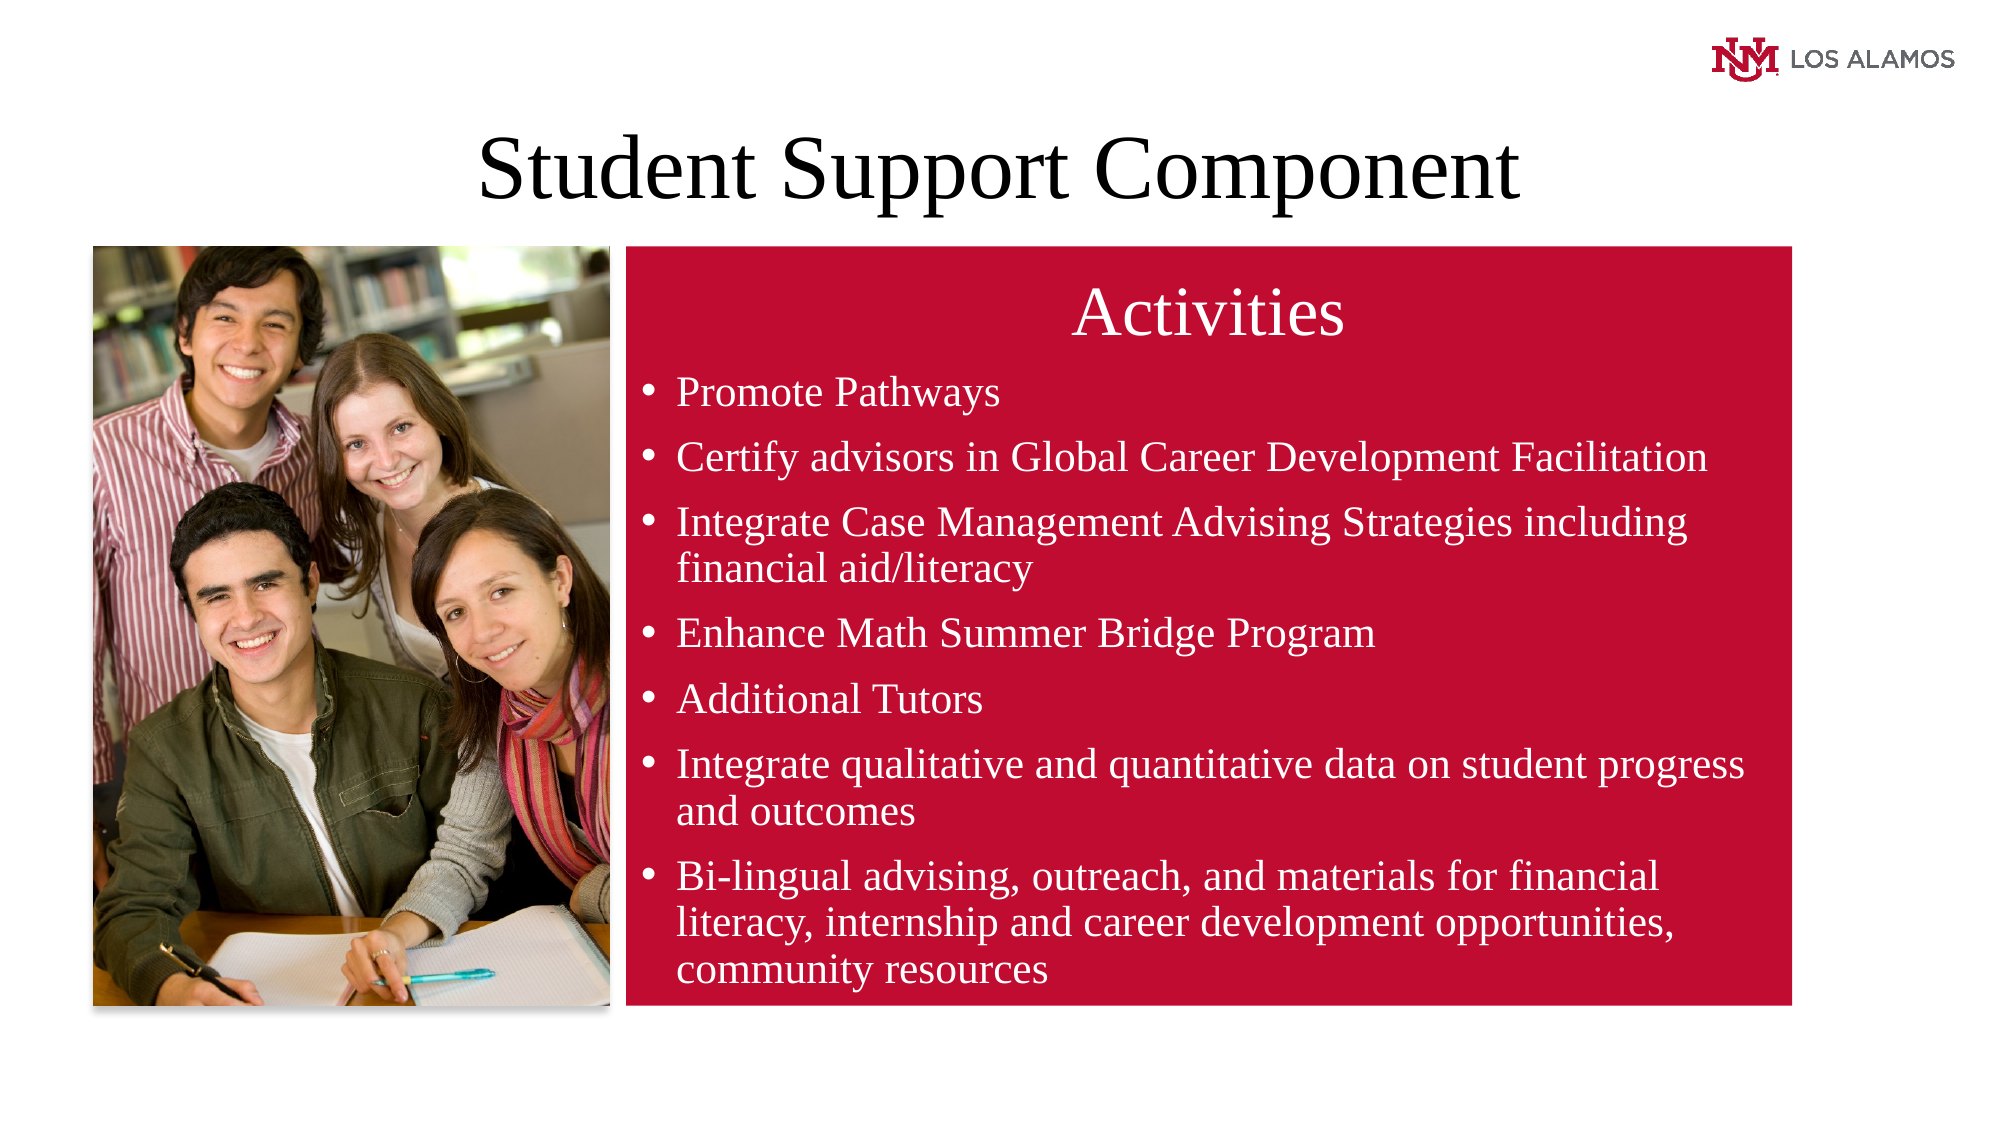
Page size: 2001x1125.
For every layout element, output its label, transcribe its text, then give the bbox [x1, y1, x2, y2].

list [93, 246, 610, 1006]
list Activities Promote Pathways Certify advisors in Global Career Development Facilitation Integrate Case Management Advising Strategies including financial aid/literacy Enhance Math Summer Bridge Program Additional Tutors Integrate qualitative and quantitative data on student progress and outcomes Bi-lingual advising, outreach, and materials for financial literacy, internship and career development opportunities, community resources [626, 246, 1793, 1006]
picture [1699, 24, 1967, 95]
title Student Support Component [137, 59, 1863, 278]
